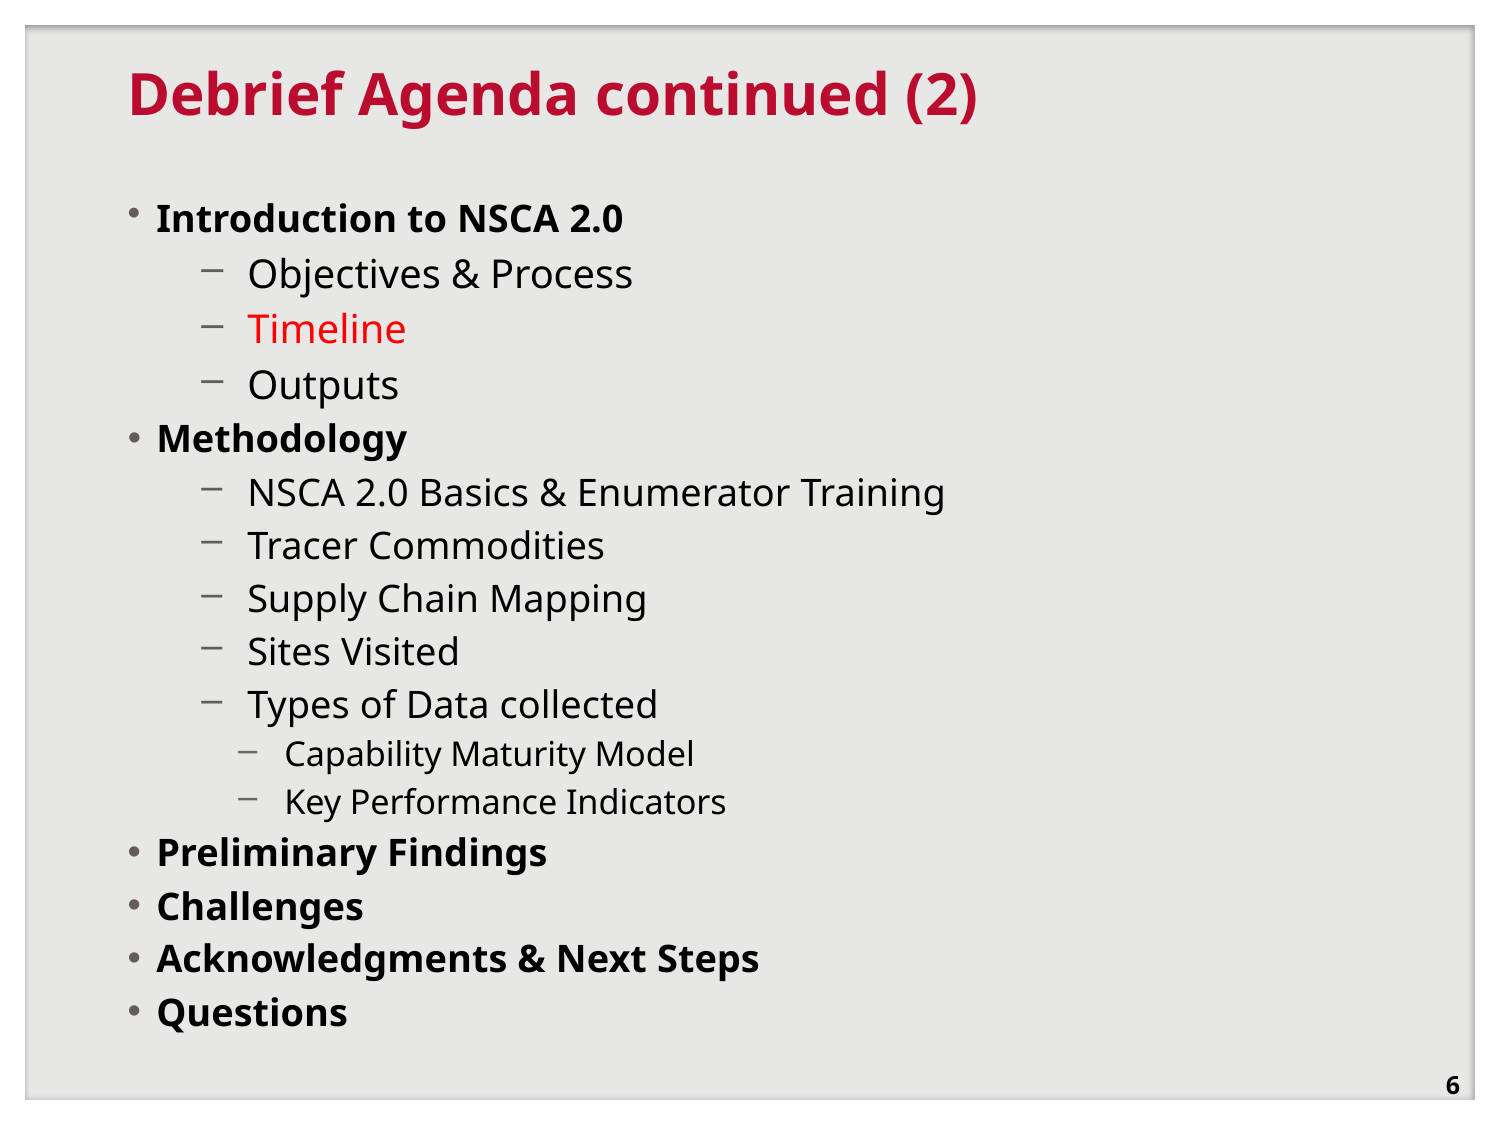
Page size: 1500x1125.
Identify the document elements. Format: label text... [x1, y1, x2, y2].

text_box Introduction to NSCA 2.0 Objectives & Process Timeline Outputs Methodology NSCA 2.0 Basics & Enumerator Training Tracer Commodities Supply Chain Mapping Sites Visited Types of Data collected Capability Maturity Model Key Performance Indicators Preliminary Findings Challenges Acknowledgments & Next Steps Questions [112, 187, 1388, 1050]
title Debrief Agenda continued (2) [112, 50, 1388, 187]
slide_number 6 [1125, 752, 1475, 1125]
